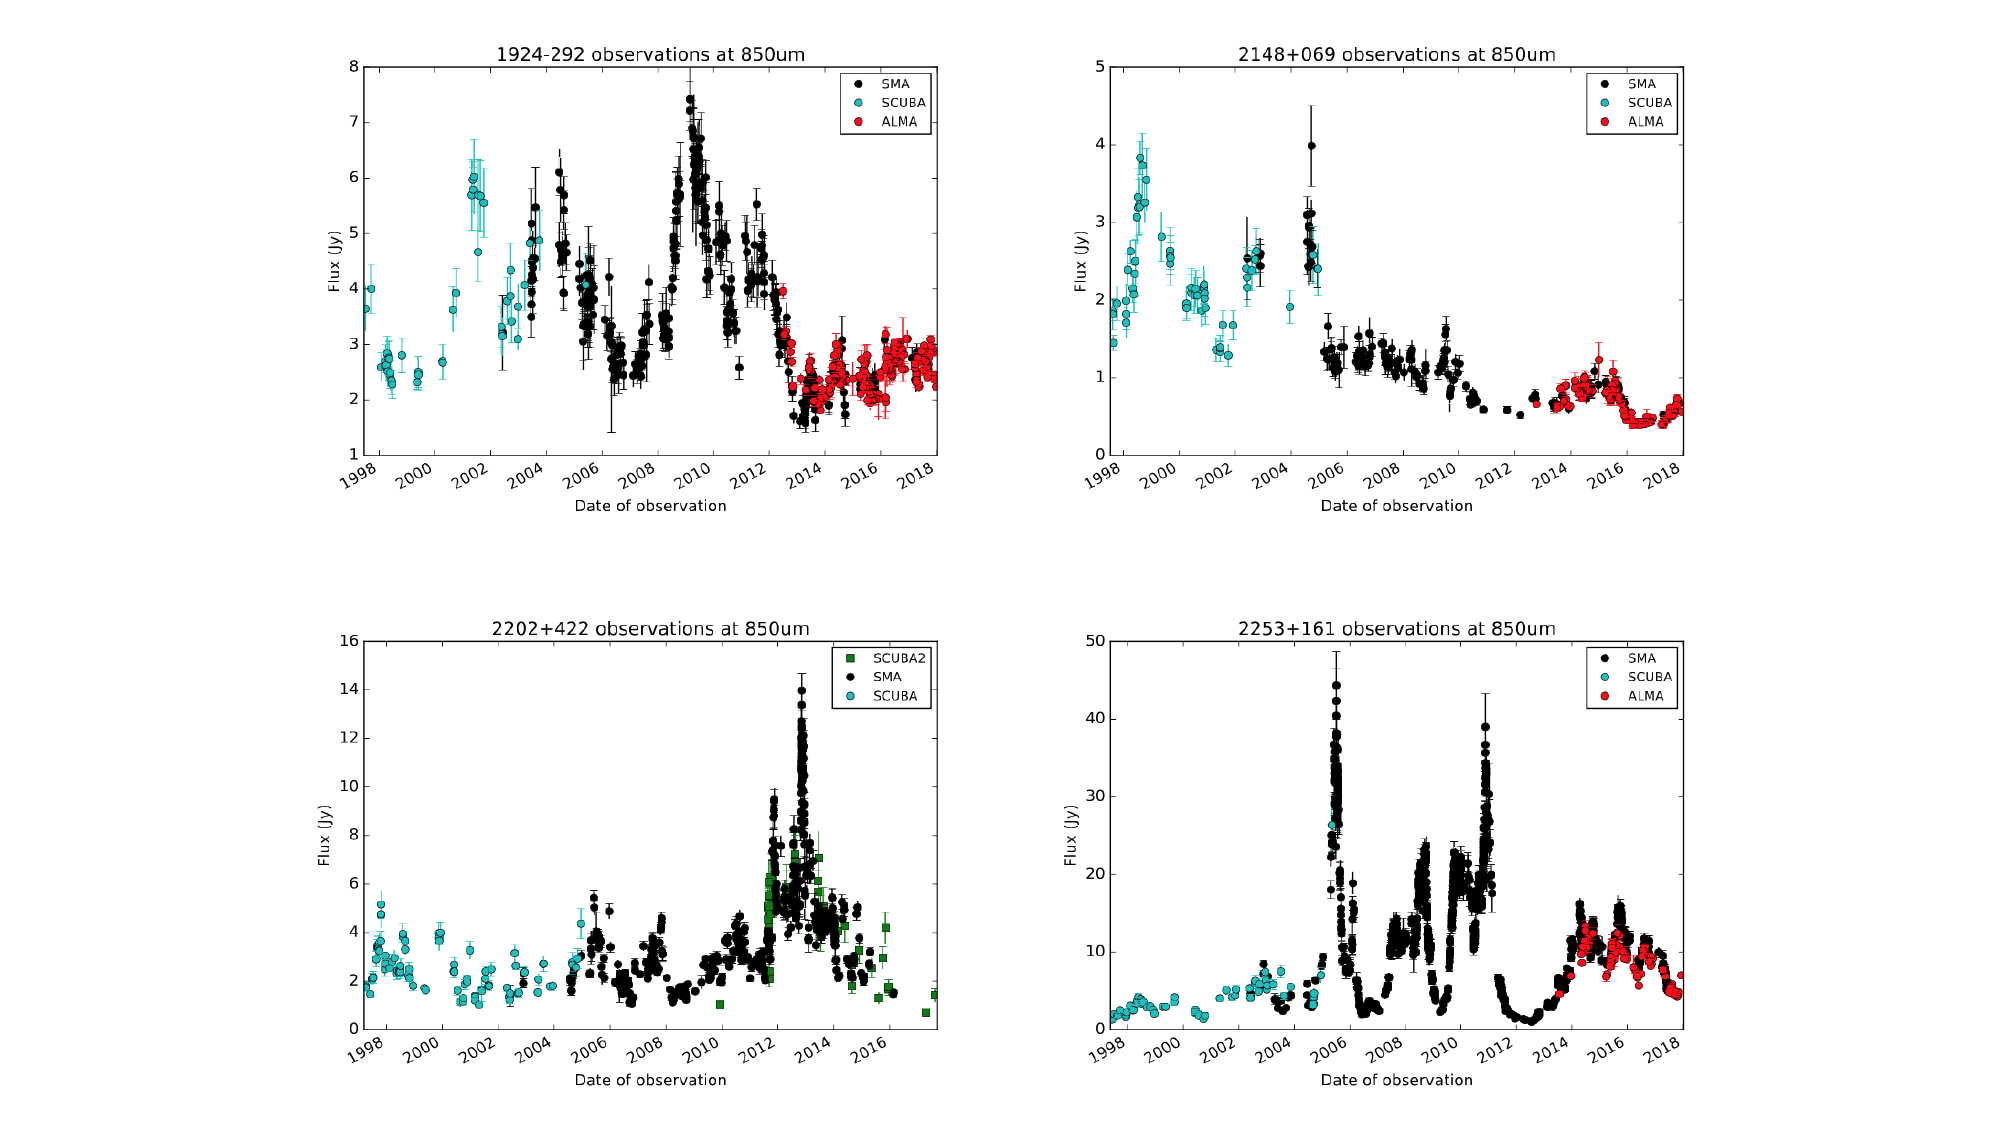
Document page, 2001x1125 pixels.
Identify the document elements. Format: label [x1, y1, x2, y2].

picture [275, 0, 1725, 1125]
